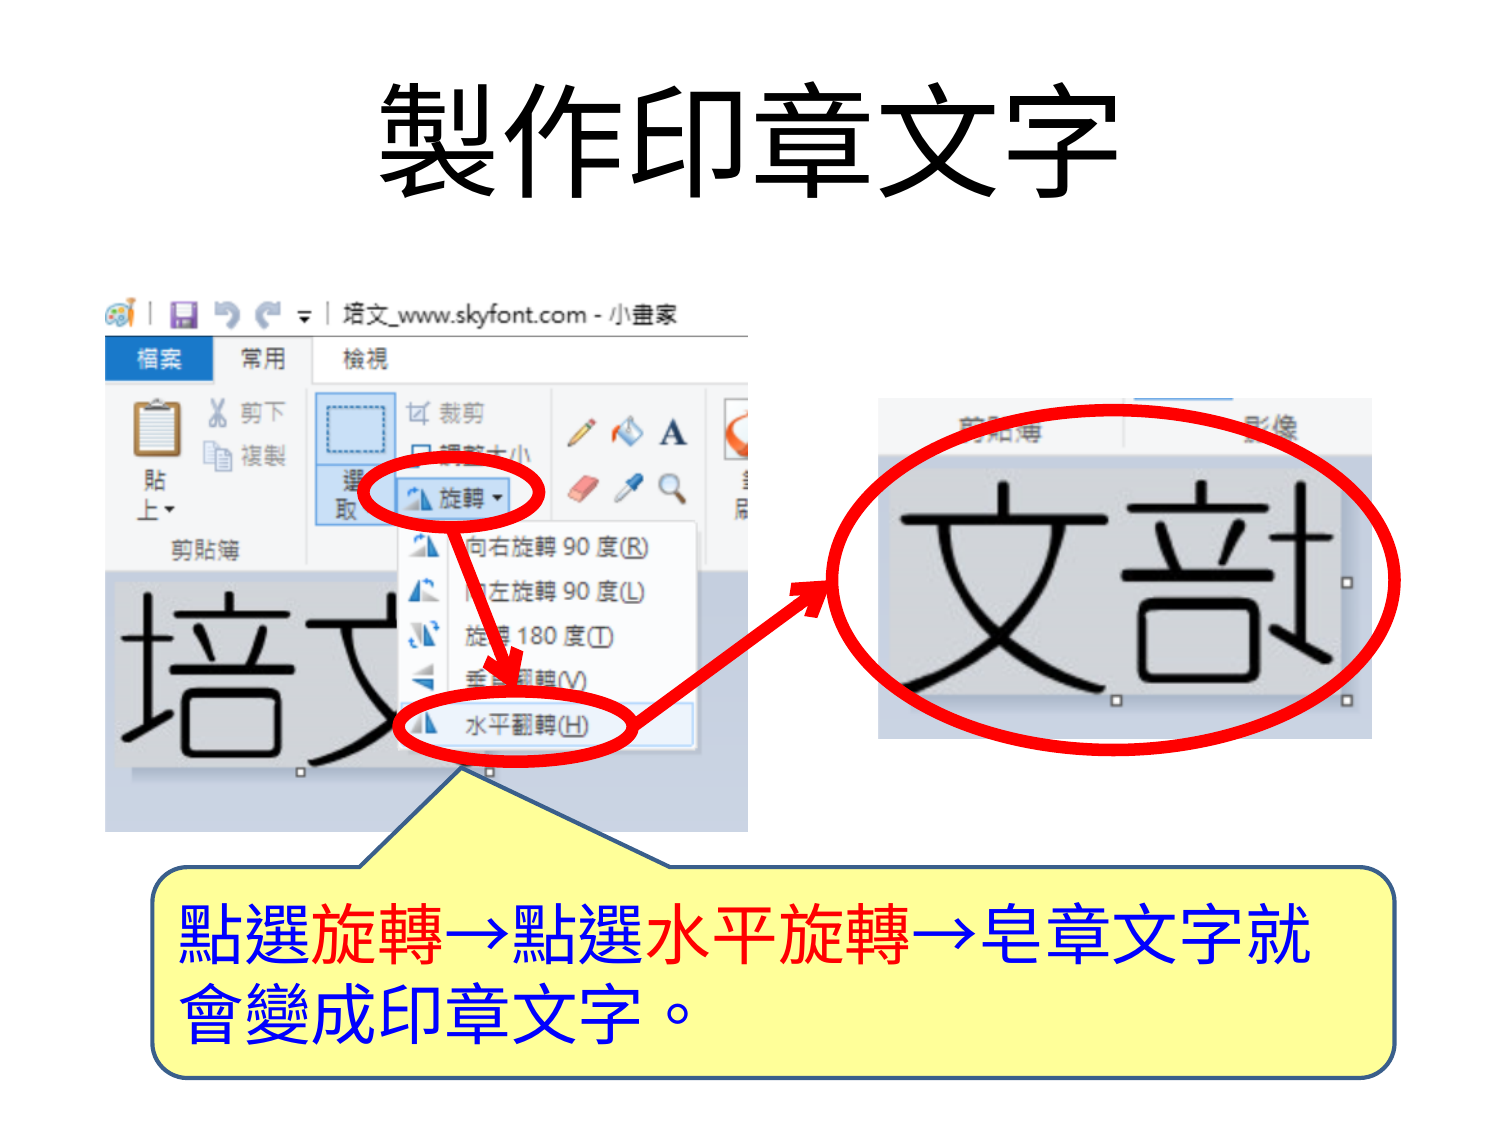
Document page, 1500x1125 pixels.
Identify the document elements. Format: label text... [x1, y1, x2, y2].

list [105, 292, 749, 833]
text_box 點選旋轉→點選水平旋轉→皂章文字就會變成印章文字。 [150, 840, 1397, 1081]
picture [878, 398, 1372, 739]
text_box [1377, 517, 1397, 644]
text_box [829, 488, 873, 672]
text_box [1044, 747, 1182, 753]
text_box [632, 579, 833, 727]
title 製作印章文字 [75, 45, 1425, 233]
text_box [401, 576, 566, 642]
